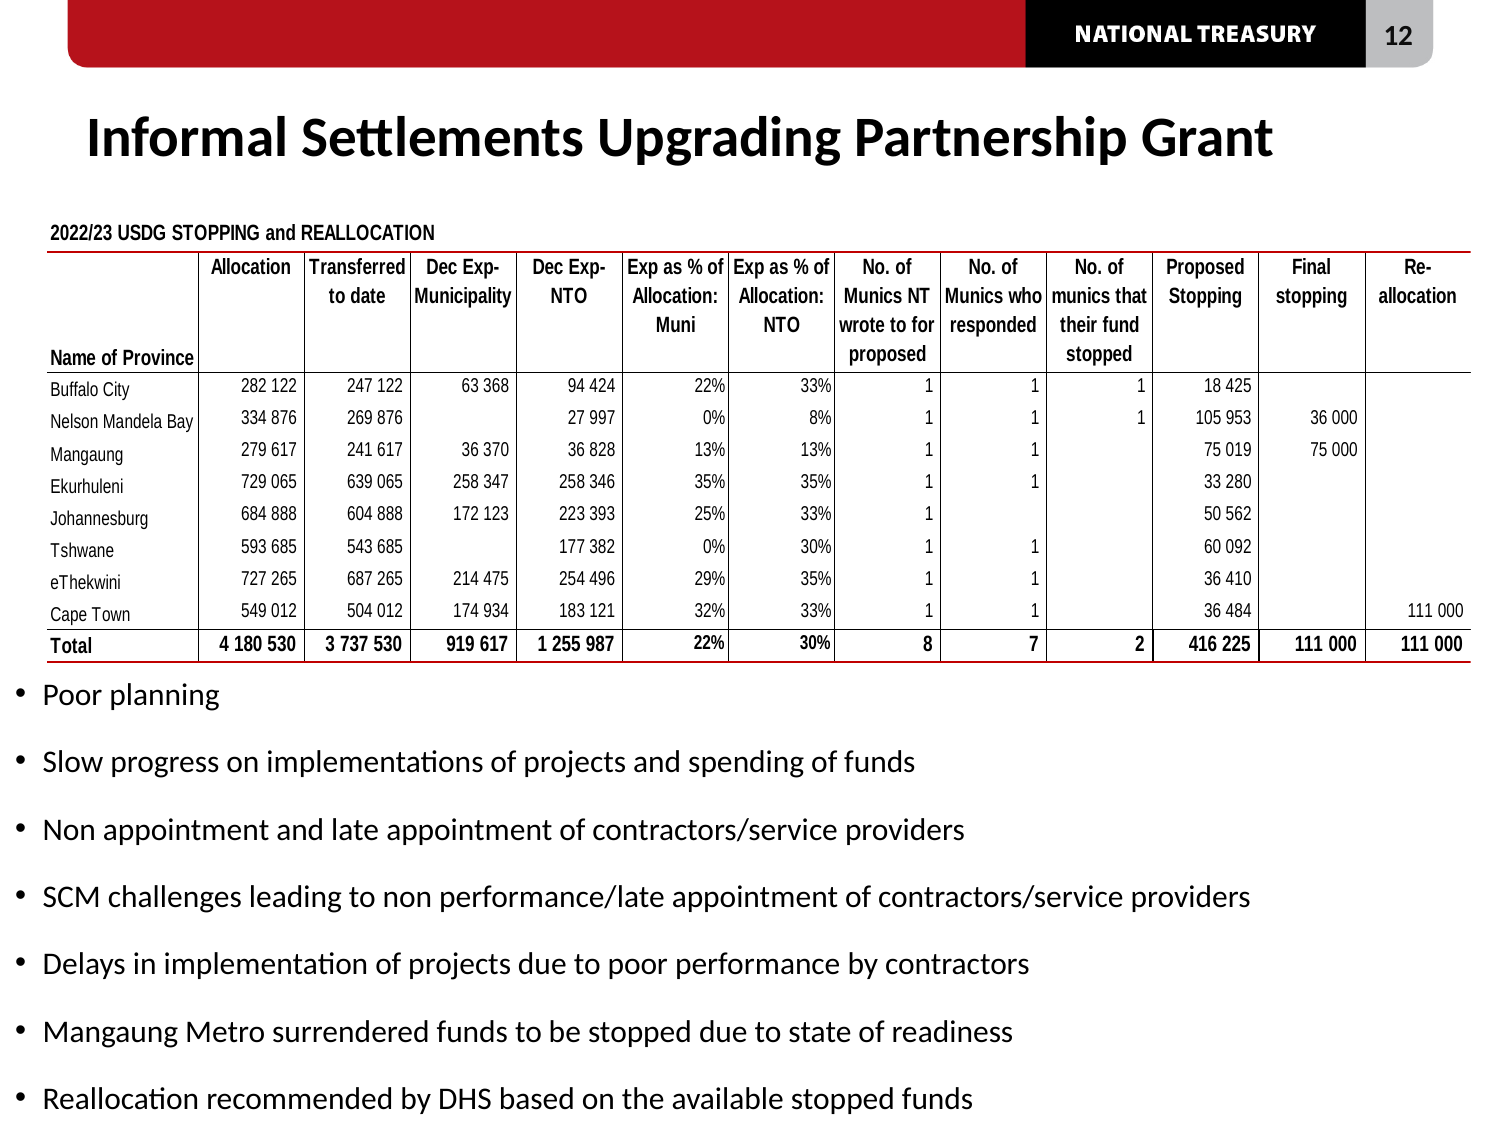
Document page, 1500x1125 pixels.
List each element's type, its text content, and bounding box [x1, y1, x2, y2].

picture [0, 0, 1500, 664]
text_box [13, 915, 619, 1125]
text_box [860, 726, 1500, 1125]
title Informal Settlements Upgrading Partnership Grant [71, 93, 1368, 196]
text_box Poor planning Slow progress on implementations of projects and spending of funds Non appointment and late appointment of contractors/service providers SCM challenges leading to non performance/late appointment of contractors/service providers Delays in implementation of projects due to poor performance by contractors Mangaung Metro surrendered funds to be stopped due to state of readiness Reallocation recommended by DHS based on the available stopped funds [0, 663, 1500, 1125]
